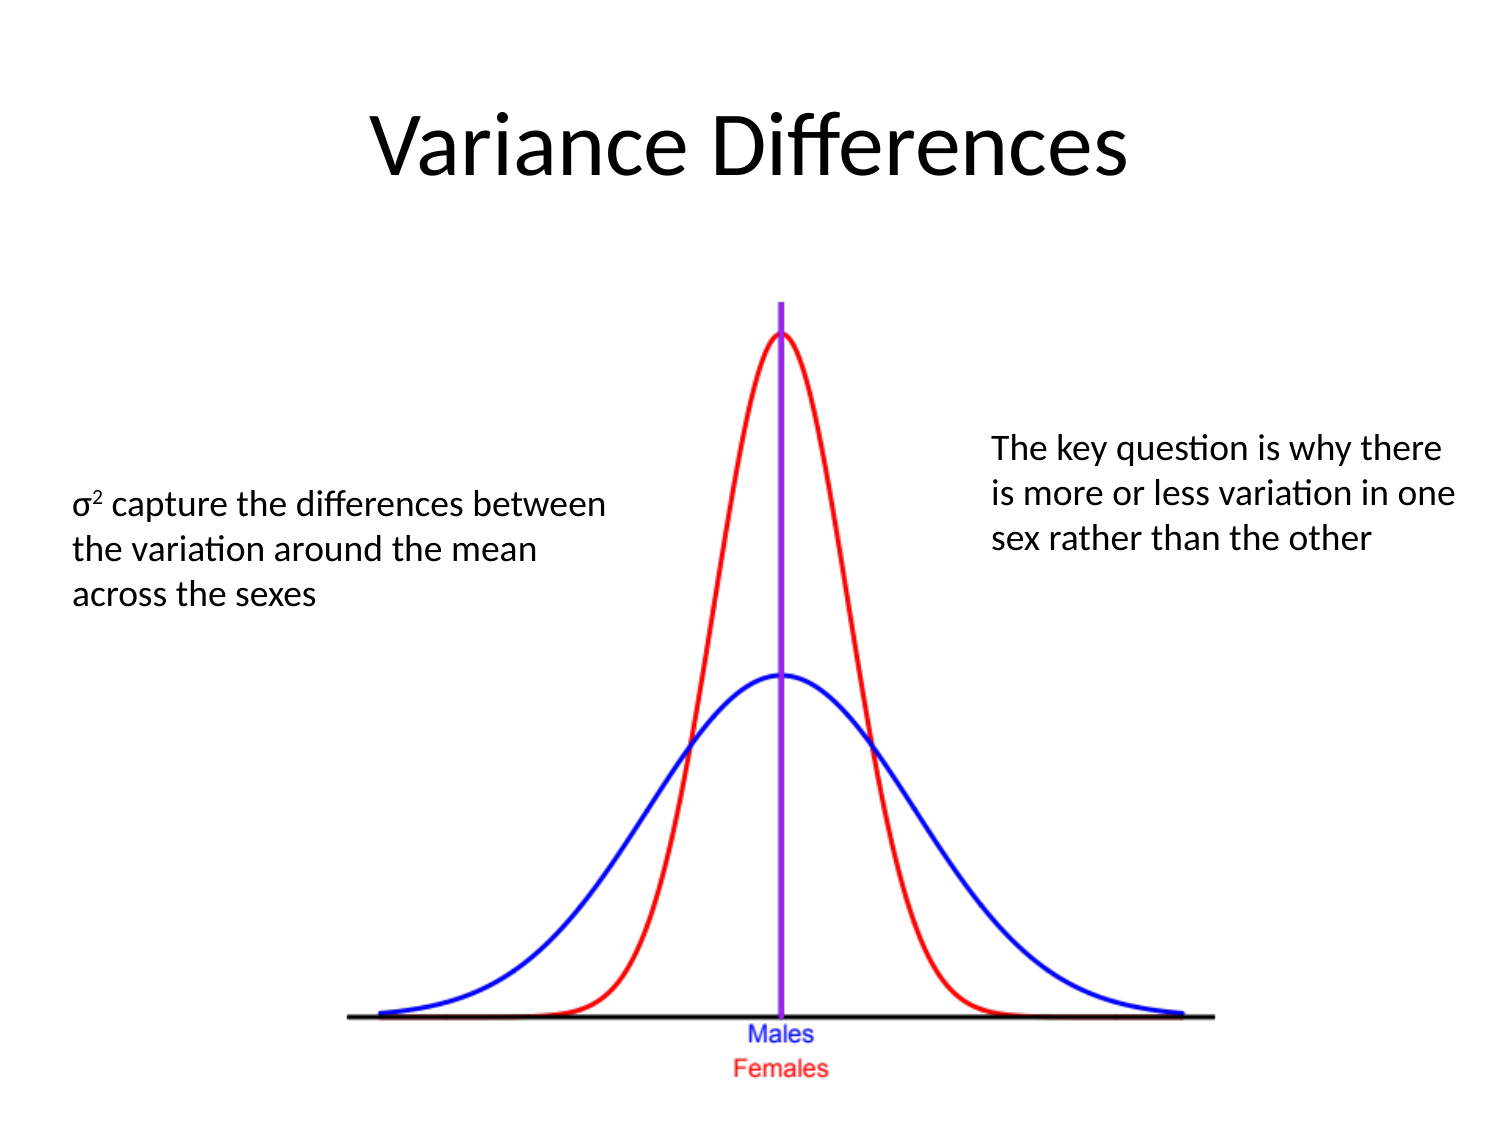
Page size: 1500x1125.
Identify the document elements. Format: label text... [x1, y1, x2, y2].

picture [224, 180, 1276, 1125]
text_box σ2 capture the differences between the variation around the mean across the sexes [57, 471, 219, 622]
text_box The key question is why there is more or less variation in one sex rather than the other [1279, 415, 1477, 566]
title Variance Differences [75, 45, 1425, 233]
